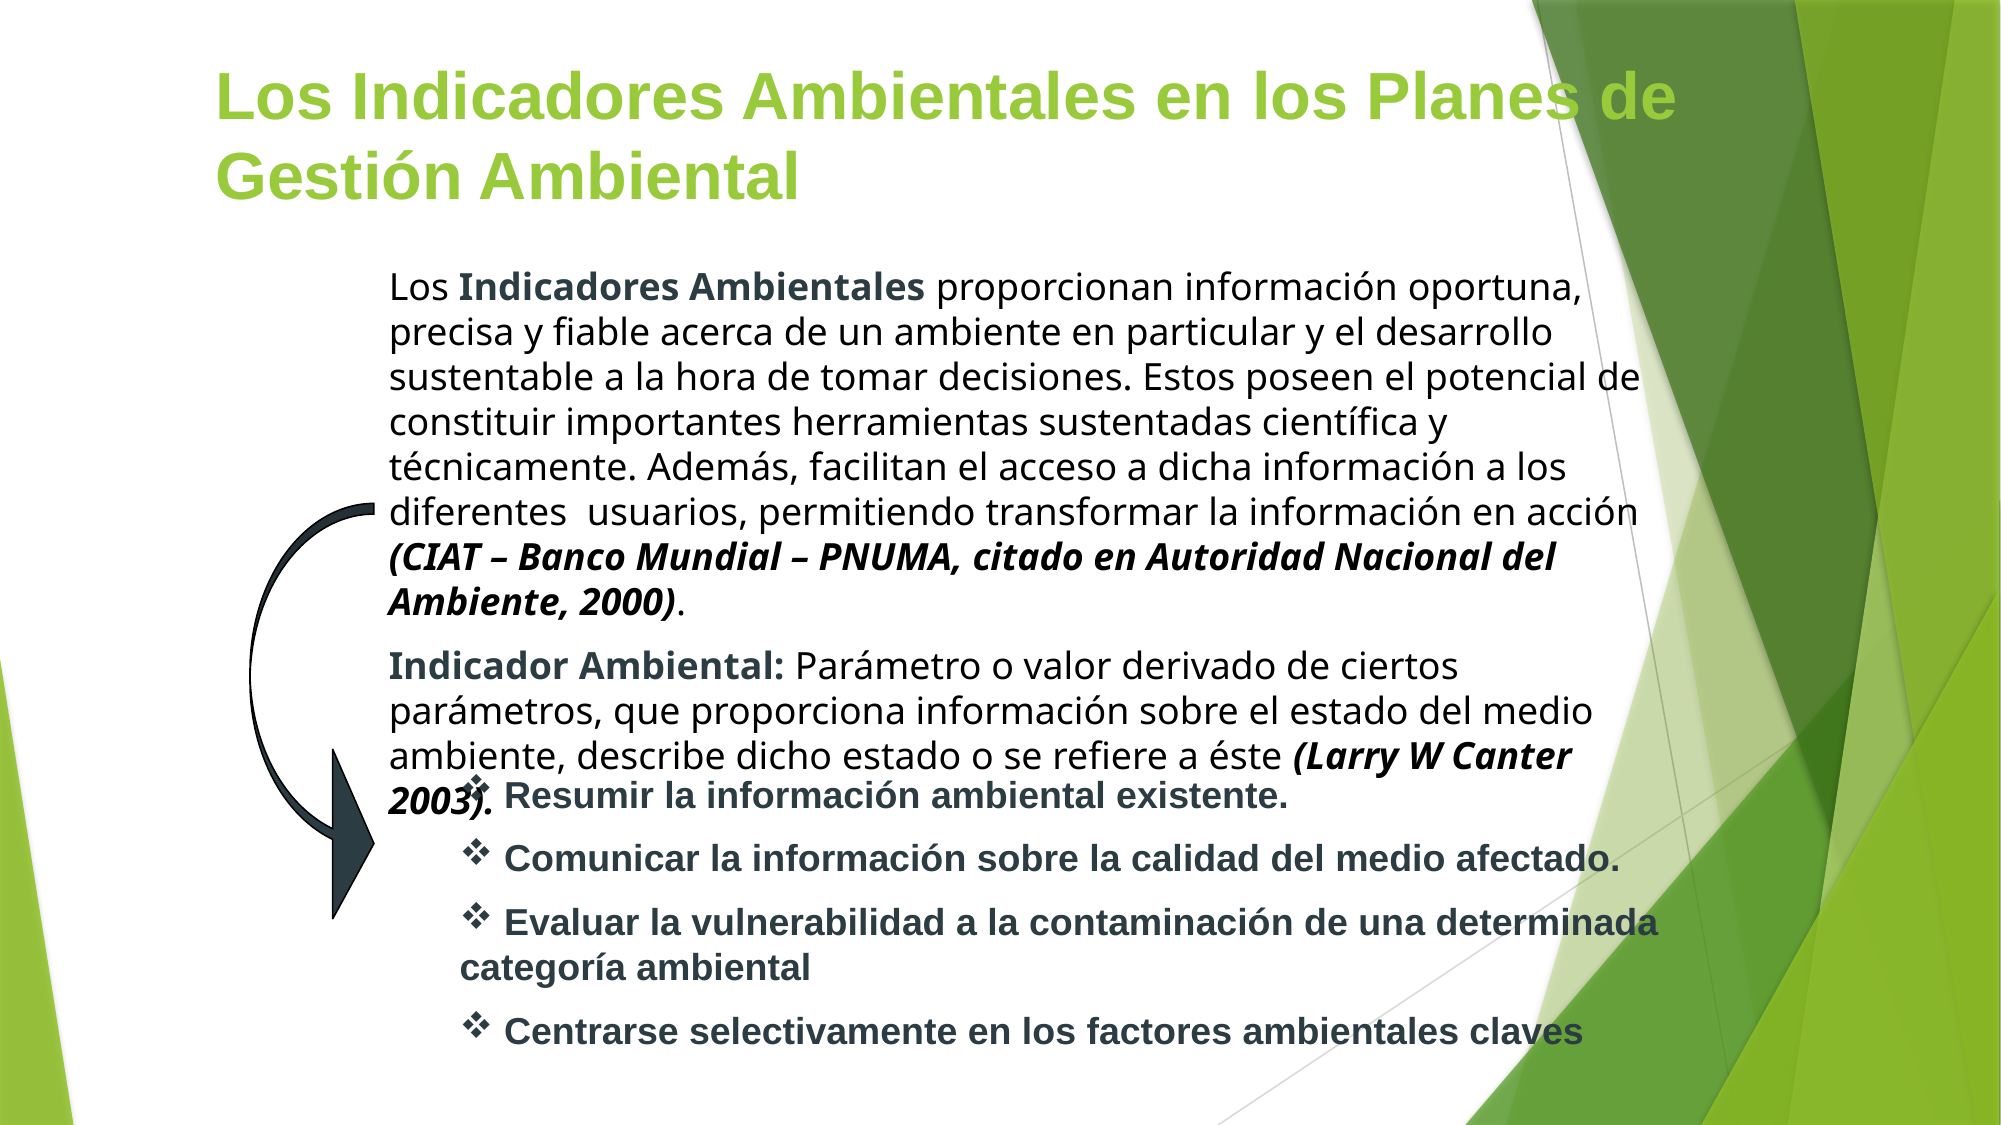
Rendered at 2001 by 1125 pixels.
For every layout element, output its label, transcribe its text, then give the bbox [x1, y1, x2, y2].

text_box [249, 503, 374, 920]
text_box Resumir la información ambiental existente. Comunicar la información sobre la calidad del medio afectado. Evaluar la vulnerabilidad a la contaminación de una determinada categoría ambiental Centrarse selectivamente en los factores ambientales claves [444, 763, 1697, 1060]
text_box Los Indicadores Ambientales proporcionan información oportuna, precisa y fiable acerca de un ambiente en particular y el desarrollo sustentable a la hora de tomar decisiones. Estos poseen el potencial de constituir importantes herramientas sustentadas científica y técnicamente. Además, facilitan el acceso a dicha información a los diferentes usuarios, permitiendo transformar la información en acción (CIAT – Banco Mundial – PNUMA, citado en Autoridad Nacional del Ambiente, 2000). Indicador Ambiental: Parámetro o valor derivado de ciertos parámetros, que proporciona información sobre el estado del medio ambiente, describe dicho estado o se refiere a éste (Larry W Canter 2003). [373, 255, 1697, 829]
title Los Indicadores Ambientales en los Planes de Gestión Ambiental [200, 45, 1900, 234]
